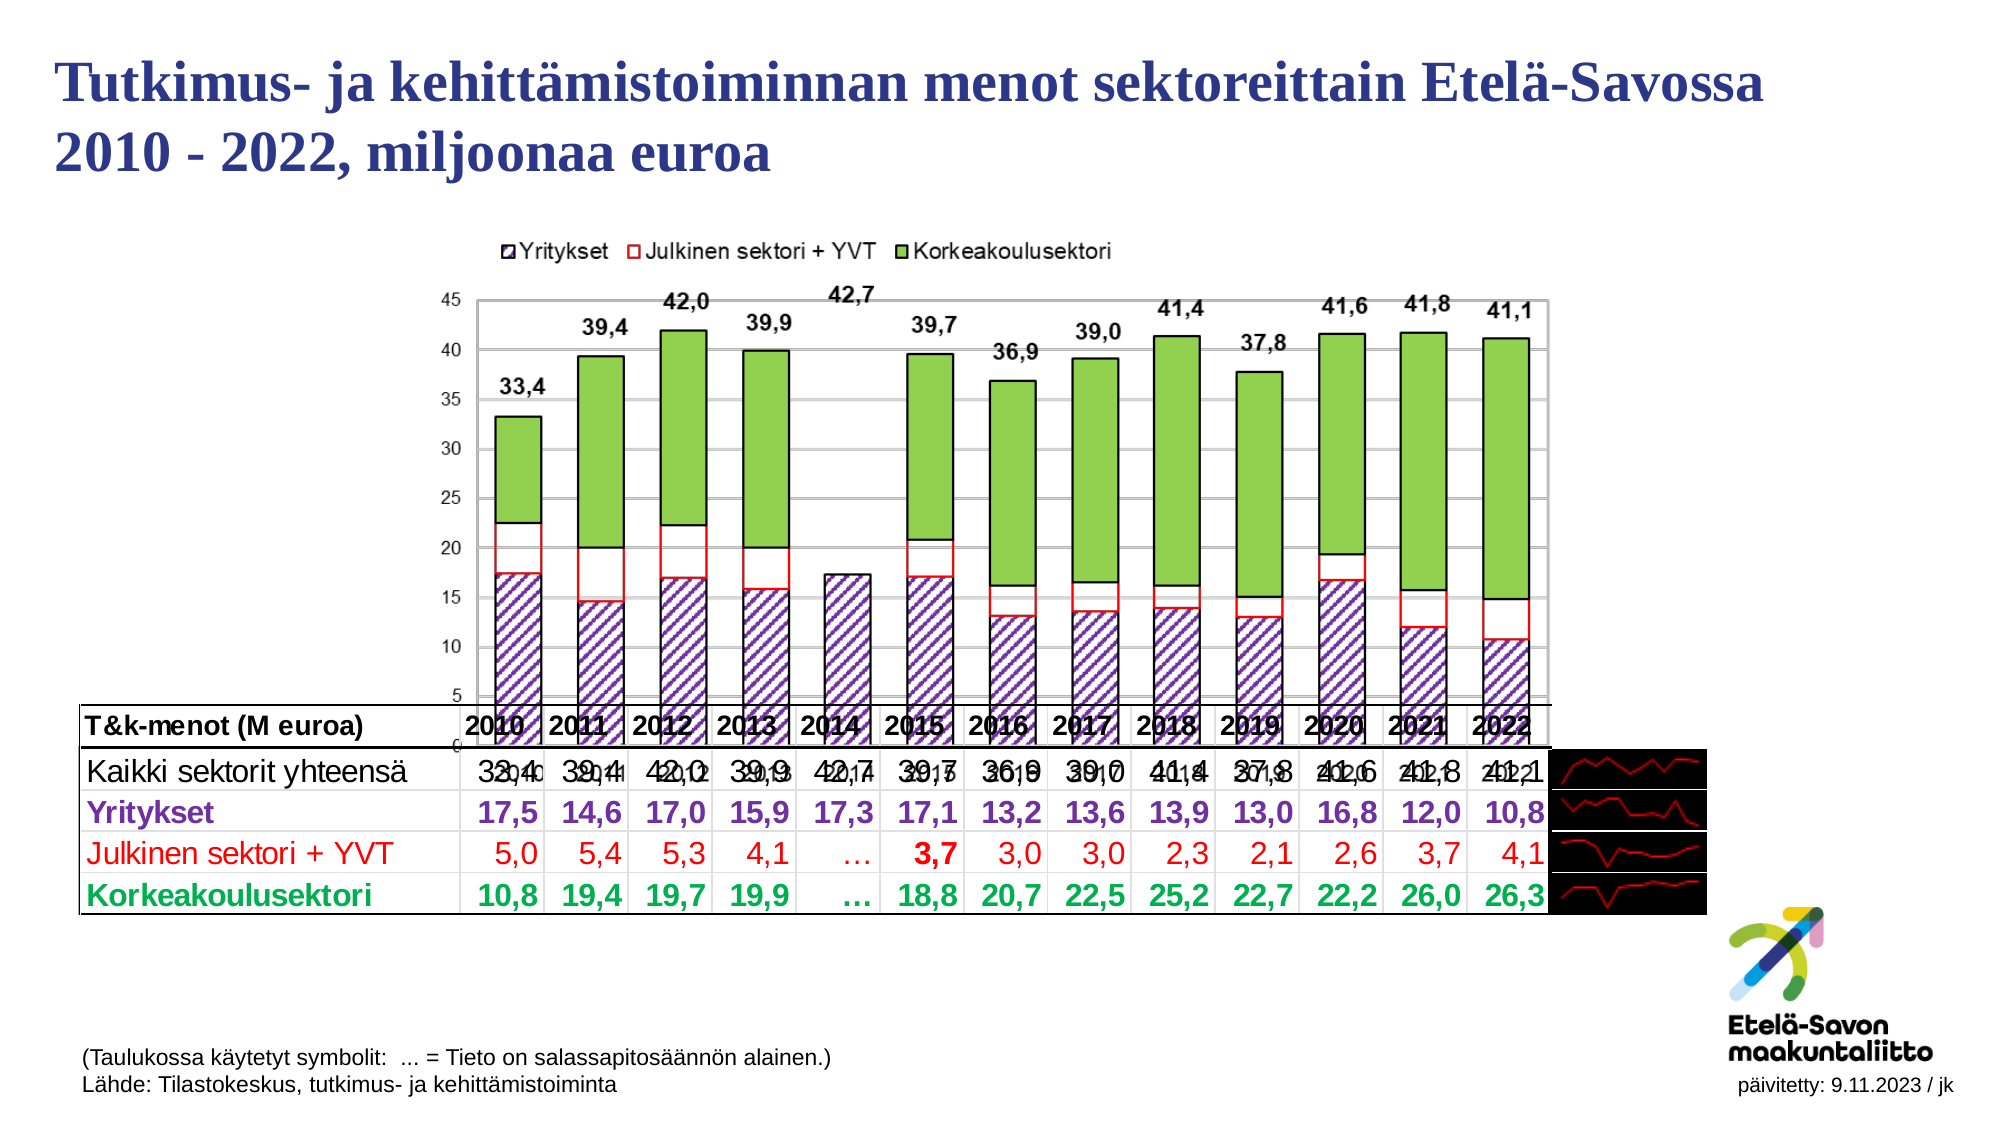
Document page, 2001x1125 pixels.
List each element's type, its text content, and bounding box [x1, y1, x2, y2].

title Tutkimus- ja kehittämistoiminnan menot sektoreittain Etelä-Savossa 2010 - 2022, miljoonaa euroa [55, 42, 1780, 191]
text_box (Taulukossa käytetyt symbolit: ... = Tieto on salassapitosäännön alainen.) Lähde: Tilastokeskus, tutkimus- ja kehittämistoiminta päivitetty: 9.11.2023 / jk [66, 1034, 1993, 1106]
picture [78, 231, 2000, 1125]
